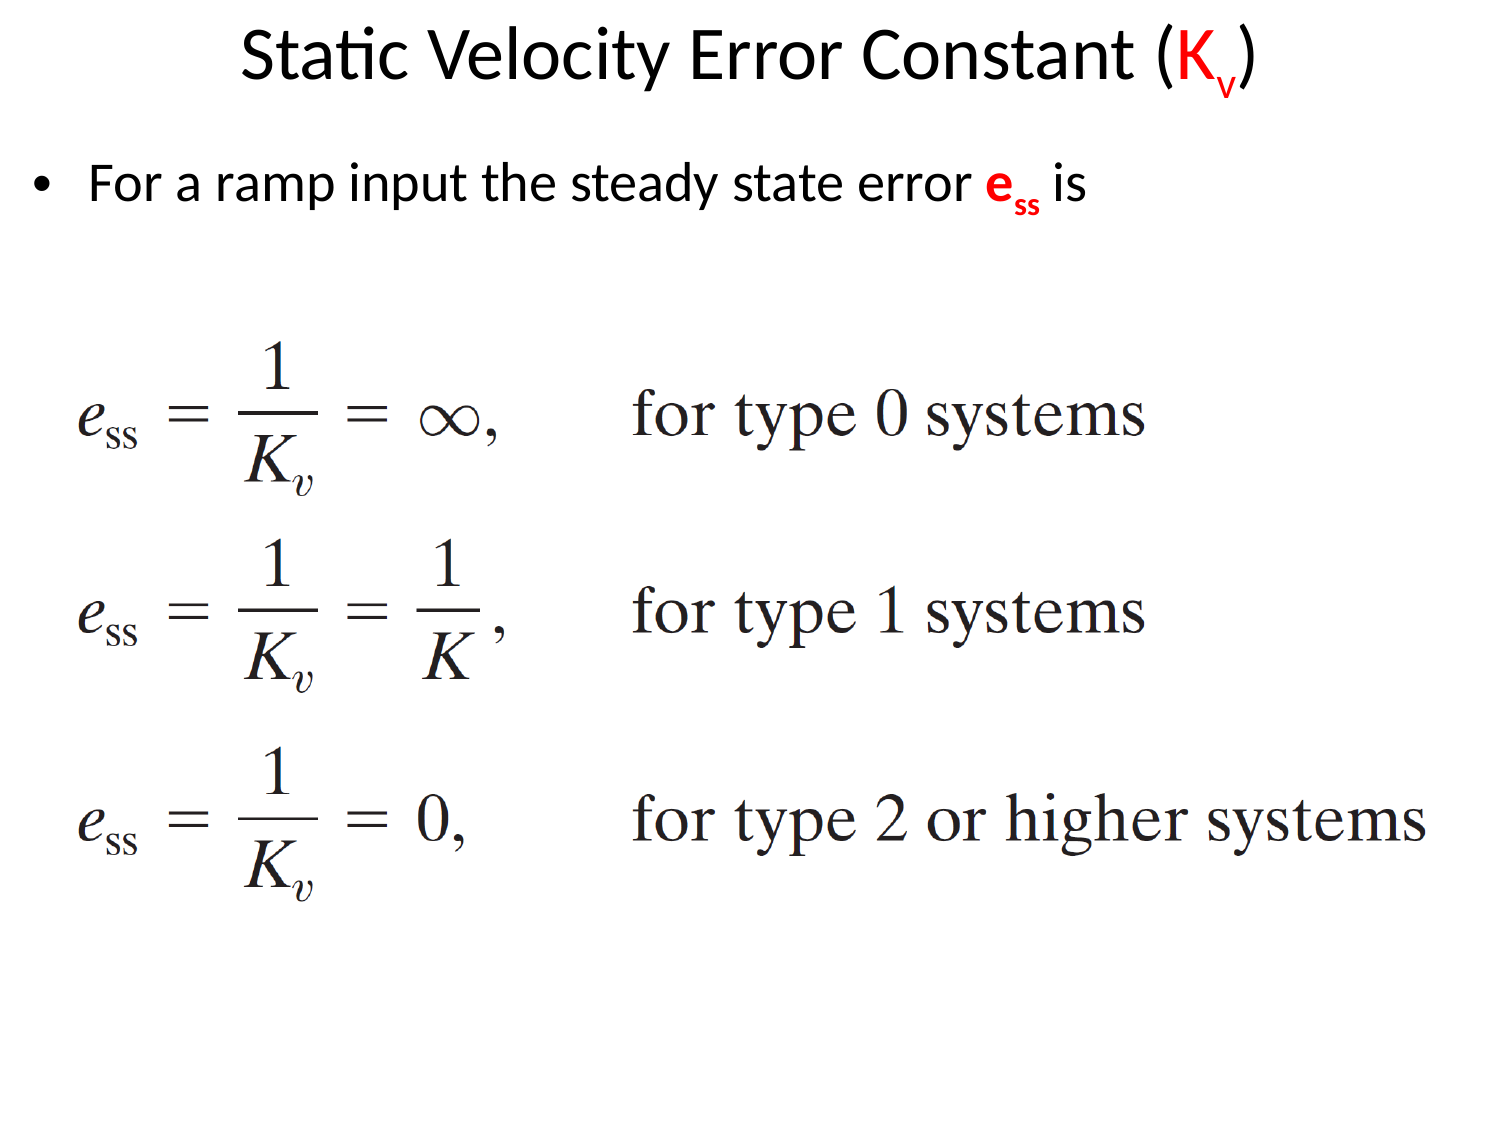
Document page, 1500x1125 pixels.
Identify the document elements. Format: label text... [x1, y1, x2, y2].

title Static Velocity Error Constant (Kv) [75, 0, 1425, 115]
list For a ramp input the steady state error ess is [17, 137, 1447, 279]
picture [64, 326, 1436, 908]
